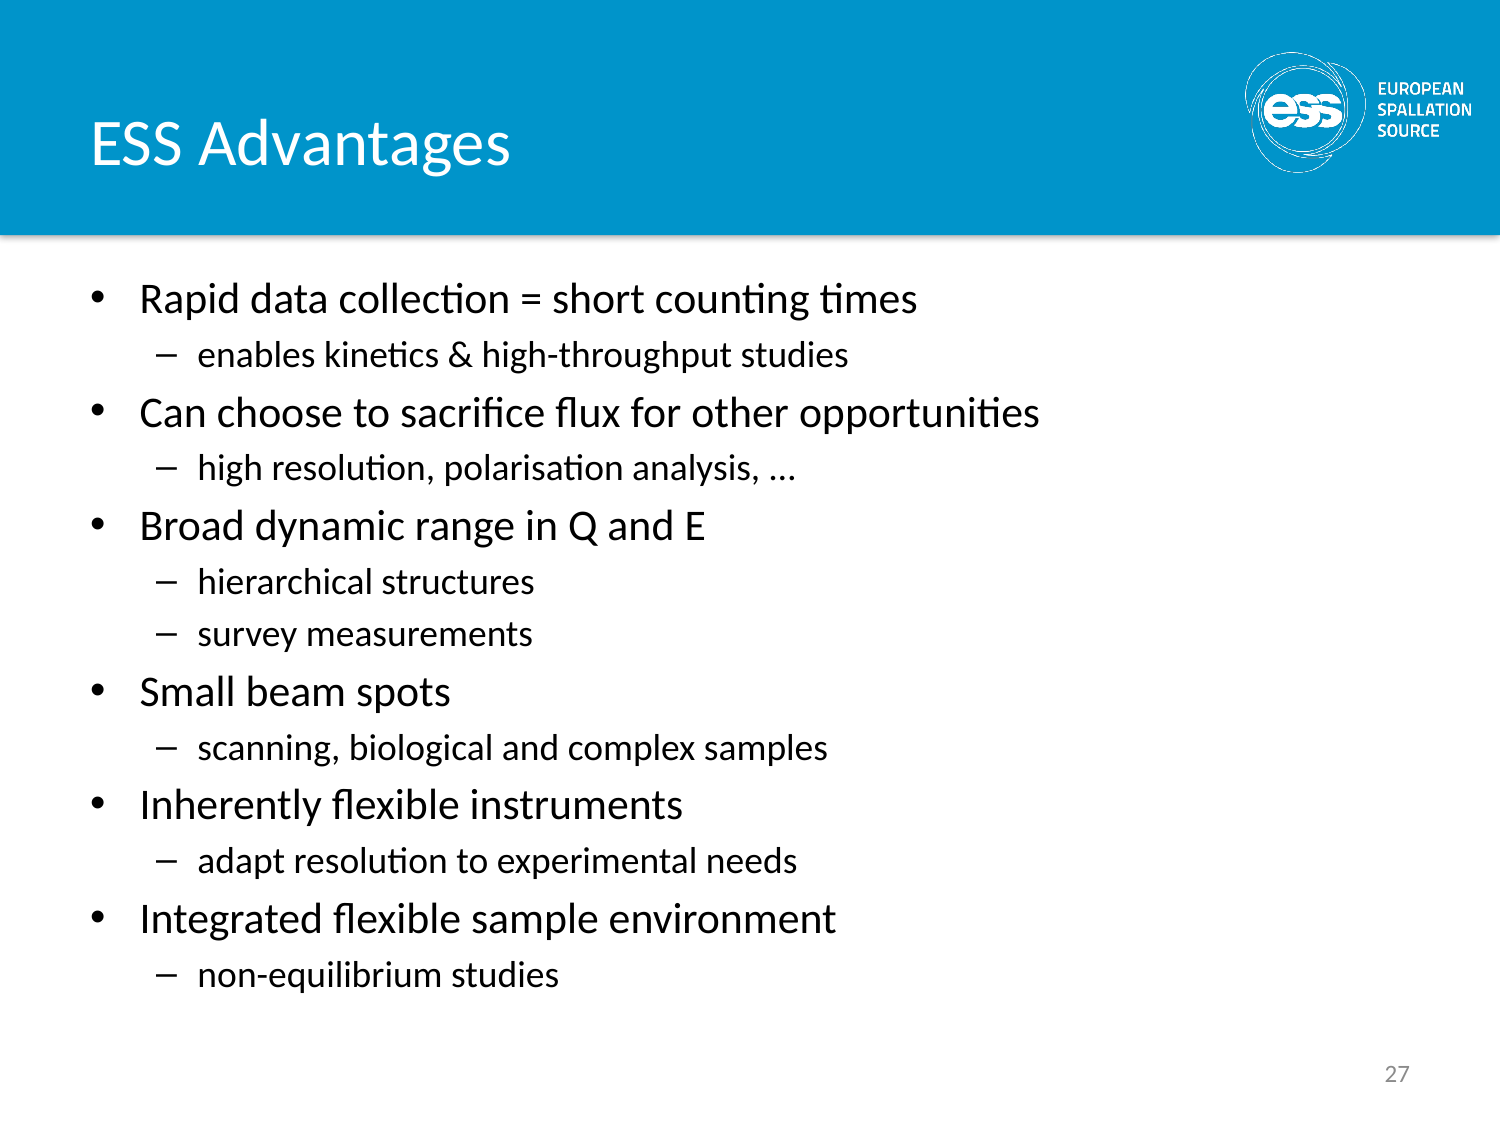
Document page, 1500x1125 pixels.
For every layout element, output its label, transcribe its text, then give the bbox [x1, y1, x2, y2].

picture [1454, 83, 1458, 94]
picture [1389, 104, 1393, 115]
slide_number 27 [1074, 1042, 1425, 1103]
picture [1436, 104, 1444, 115]
picture [1409, 104, 1415, 115]
picture [1398, 109, 1406, 115]
list Rapid data collection = short counting times enables kinetics & high-throughput studies Can choose to sacrifice flux for other opportunities high resolution, polarisation analysis, … Broad dynamic range in Q and E hierarchical structures survey measurements Small beam spots scanning, biological and complex samples Inherently flexible instruments adapt resolution to experimental needs Integrated flexible sample environment non-equilibrium studies [75, 262, 1425, 1011]
picture [1422, 125, 1428, 134]
title ESS Advantages [75, 45, 1247, 233]
picture [1432, 125, 1438, 136]
picture [1443, 86, 1450, 93]
picture [1418, 104, 1423, 115]
picture [1423, 83, 1430, 94]
picture [1400, 83, 1407, 94]
picture [1379, 83, 1385, 94]
picture [1264, 94, 1342, 127]
